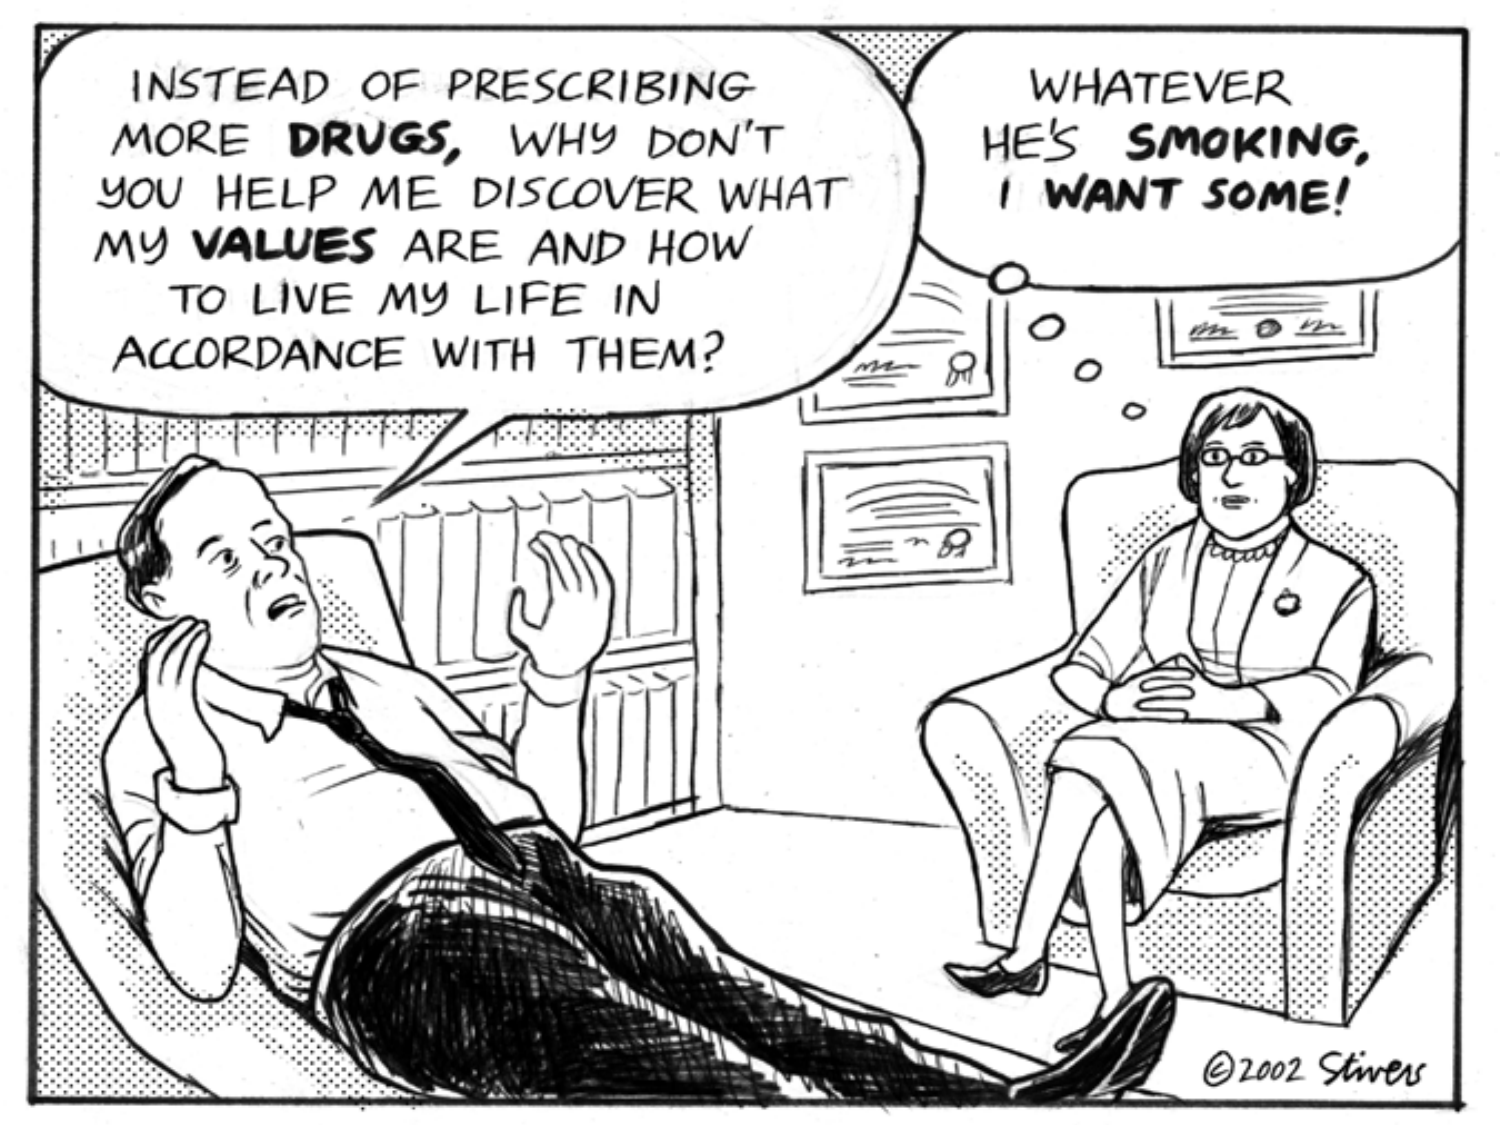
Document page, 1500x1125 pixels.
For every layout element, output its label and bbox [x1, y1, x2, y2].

list [0, 0, 1500, 1125]
